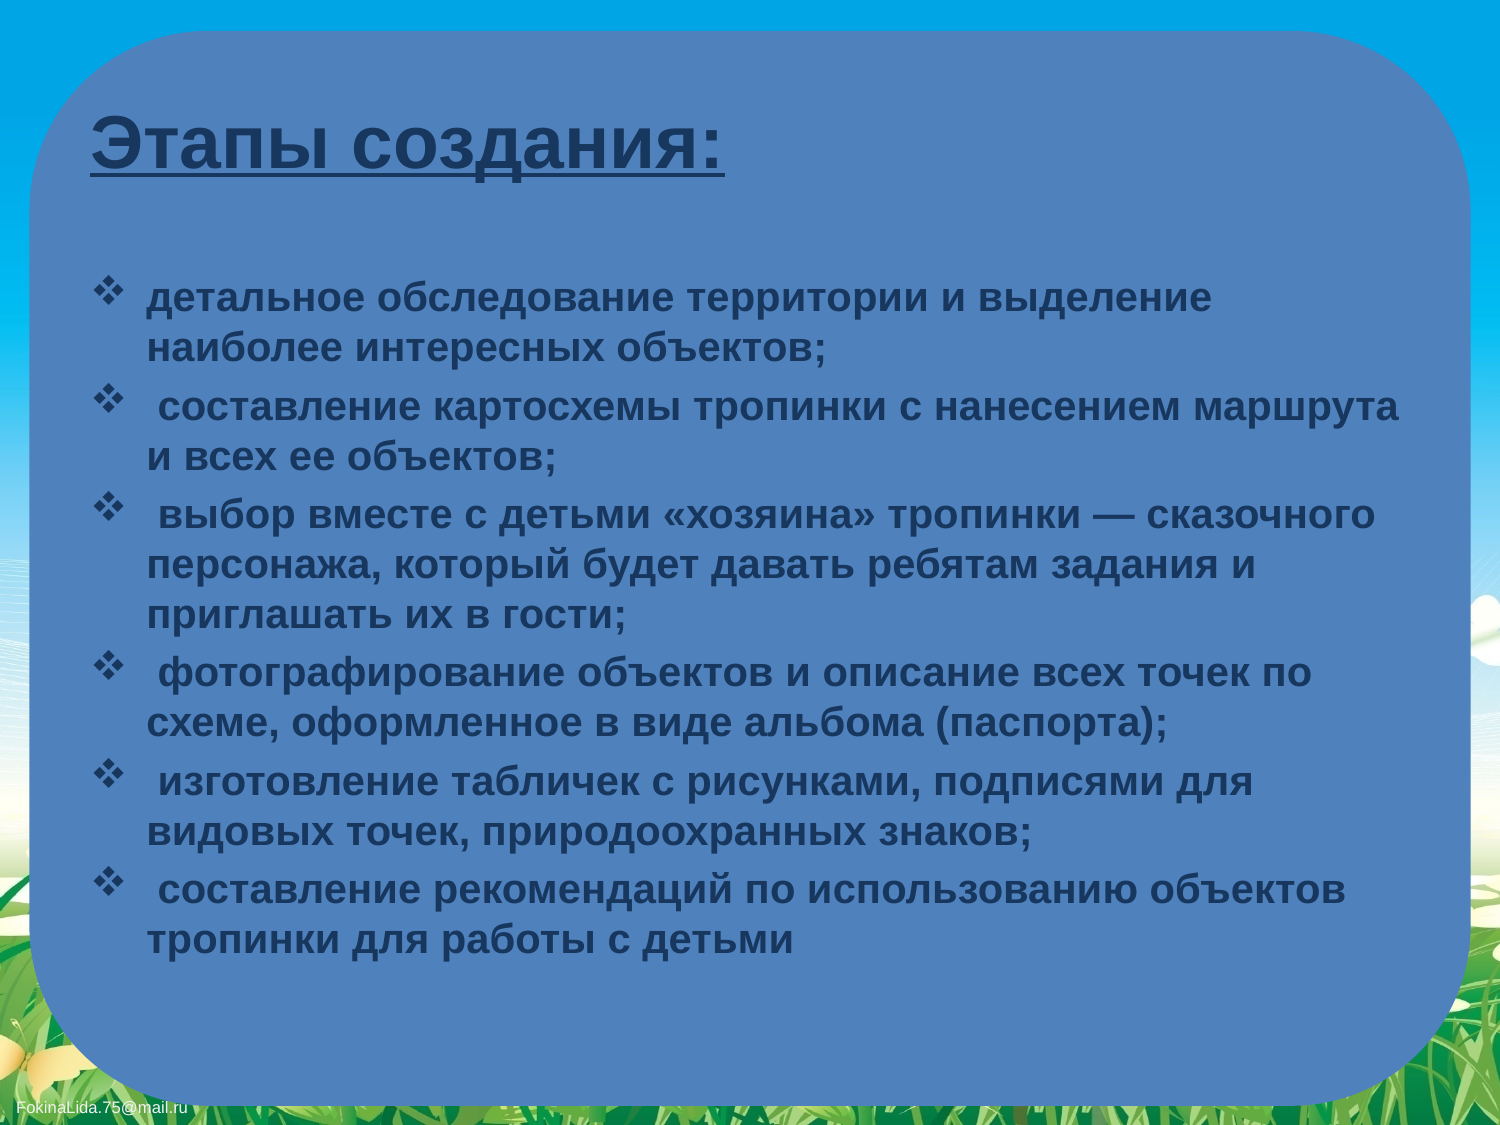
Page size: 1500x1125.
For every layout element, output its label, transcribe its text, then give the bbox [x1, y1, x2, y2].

title Этапы создания: [74, 44, 1426, 233]
list детальное обследование территории и выделение наиболее интересных объектов; составление картосхемы тропинки с нанесением маршрута и всех ее объектов; выбор вместе с детьми «хозяина» тропинки — сказочного персонажа, который будет давать ребятам задания и приглашать их в гости; фотографирование объектов и описание всех точек по схеме, оформленное в виде альбома (паспорта); изготовление табличек с рисунками, подписями для видовых точек, природоохранных знаков; составление рекомендаций по использованию объектов тропинки для работы с детьми [74, 262, 1426, 1006]
picture [0, 347, 1500, 1125]
